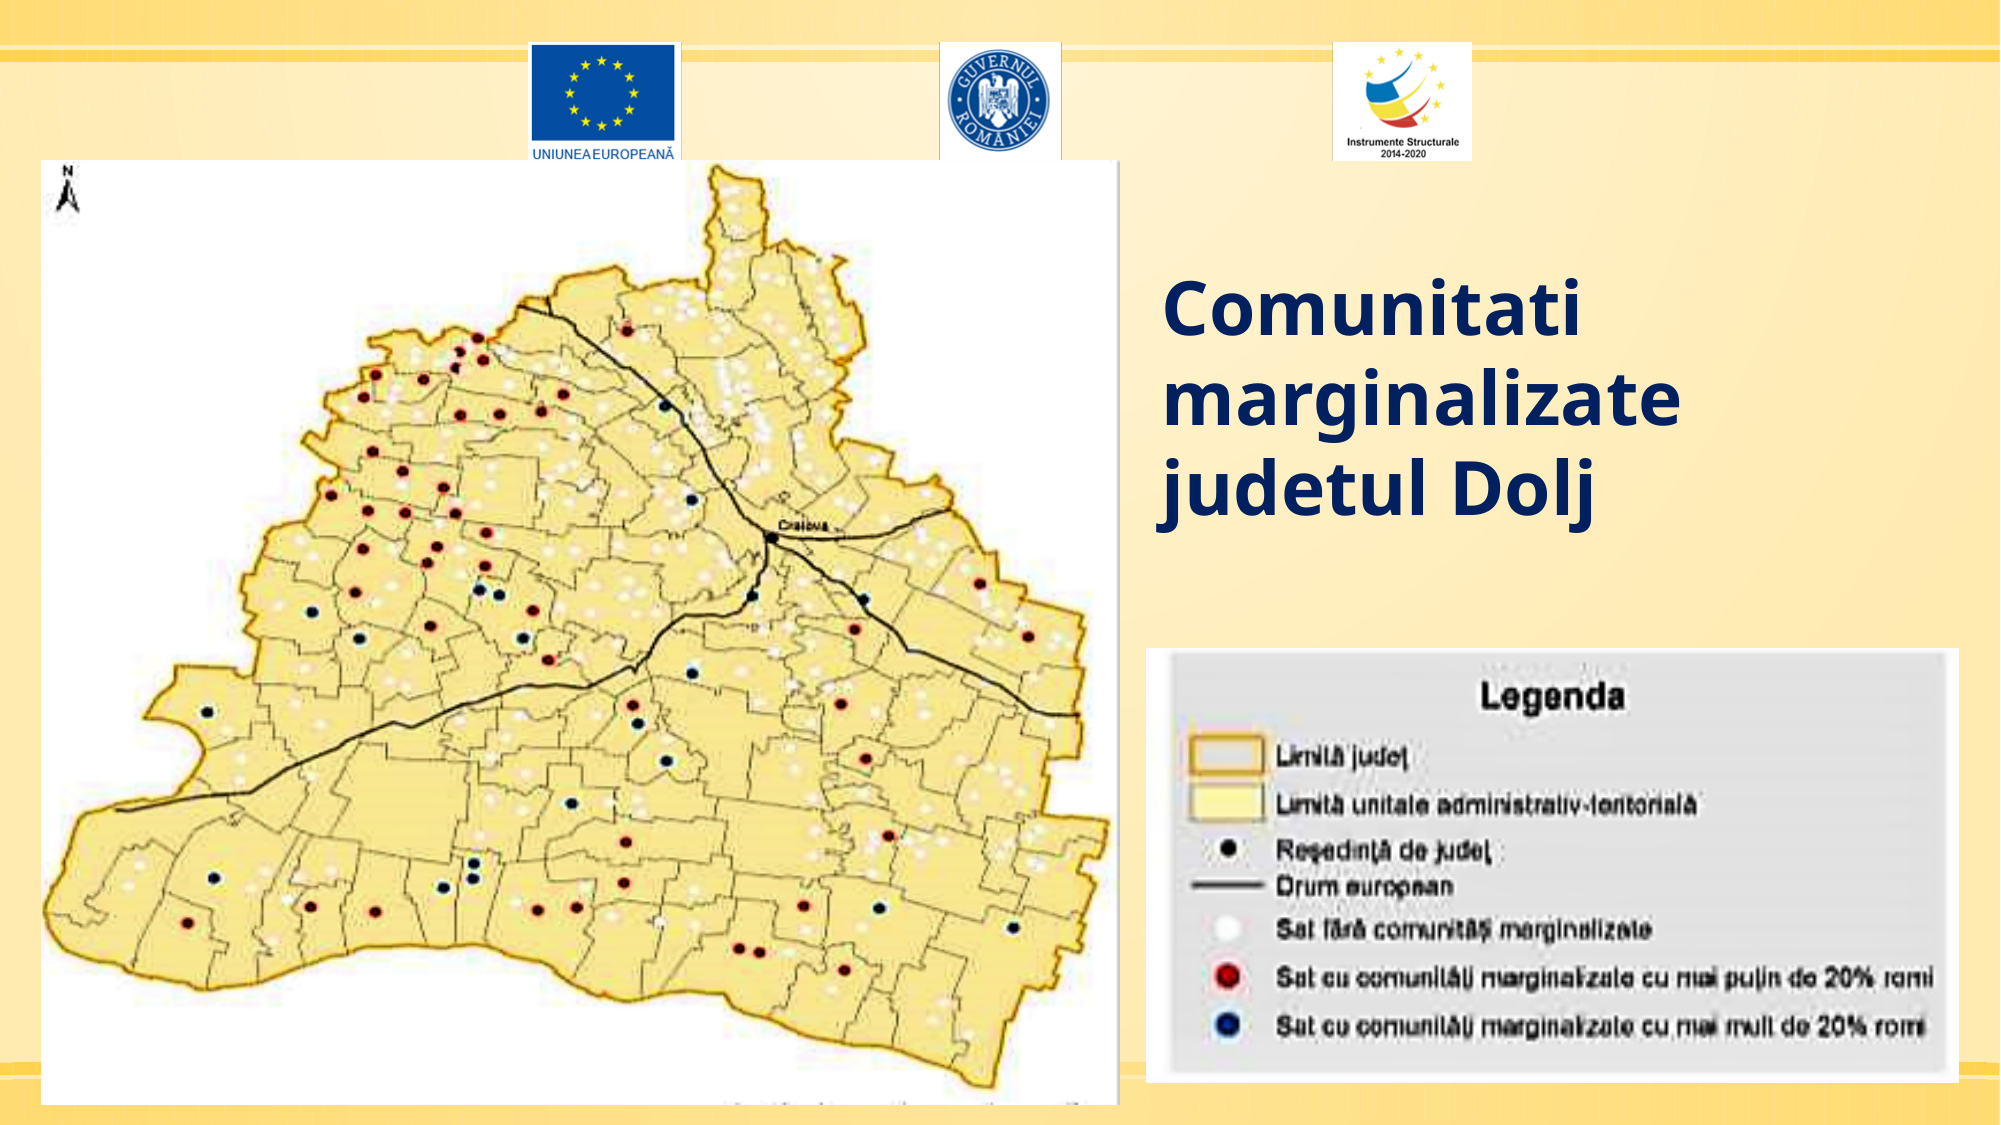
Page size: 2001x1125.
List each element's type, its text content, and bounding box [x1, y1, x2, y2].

picture [41, 42, 1472, 1105]
text_box Comunitati marginalizate judetul Dolj [1146, 253, 1934, 538]
picture [1146, 648, 1959, 1083]
